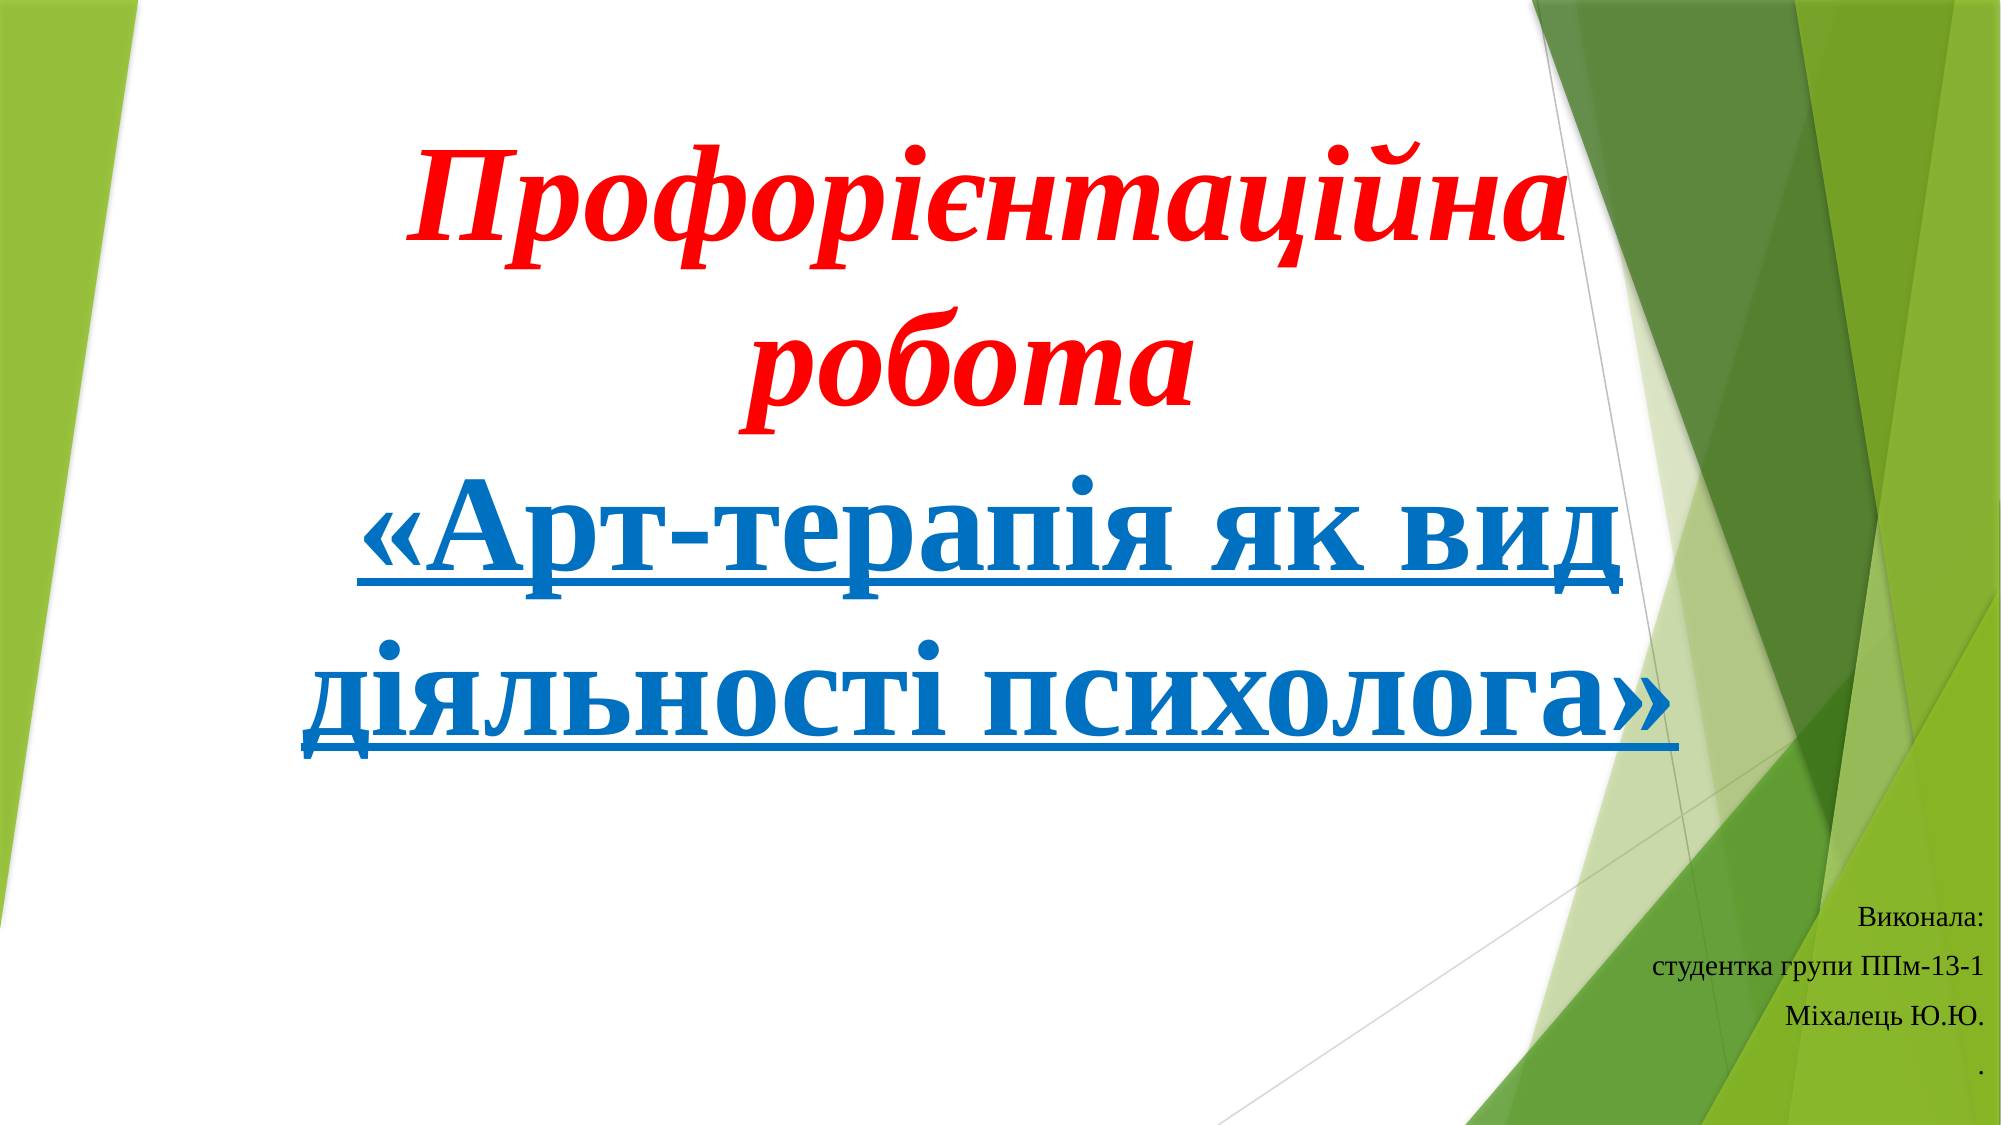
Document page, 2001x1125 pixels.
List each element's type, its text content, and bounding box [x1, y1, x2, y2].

title Профорієнтаційна робота «Арт-терапія як вид діяльності психолога» [247, 158, 1733, 771]
subtitle Виконала: студентка групи ППм-13-1 Міхалець Ю.Ю. . [263, 889, 2000, 1089]
